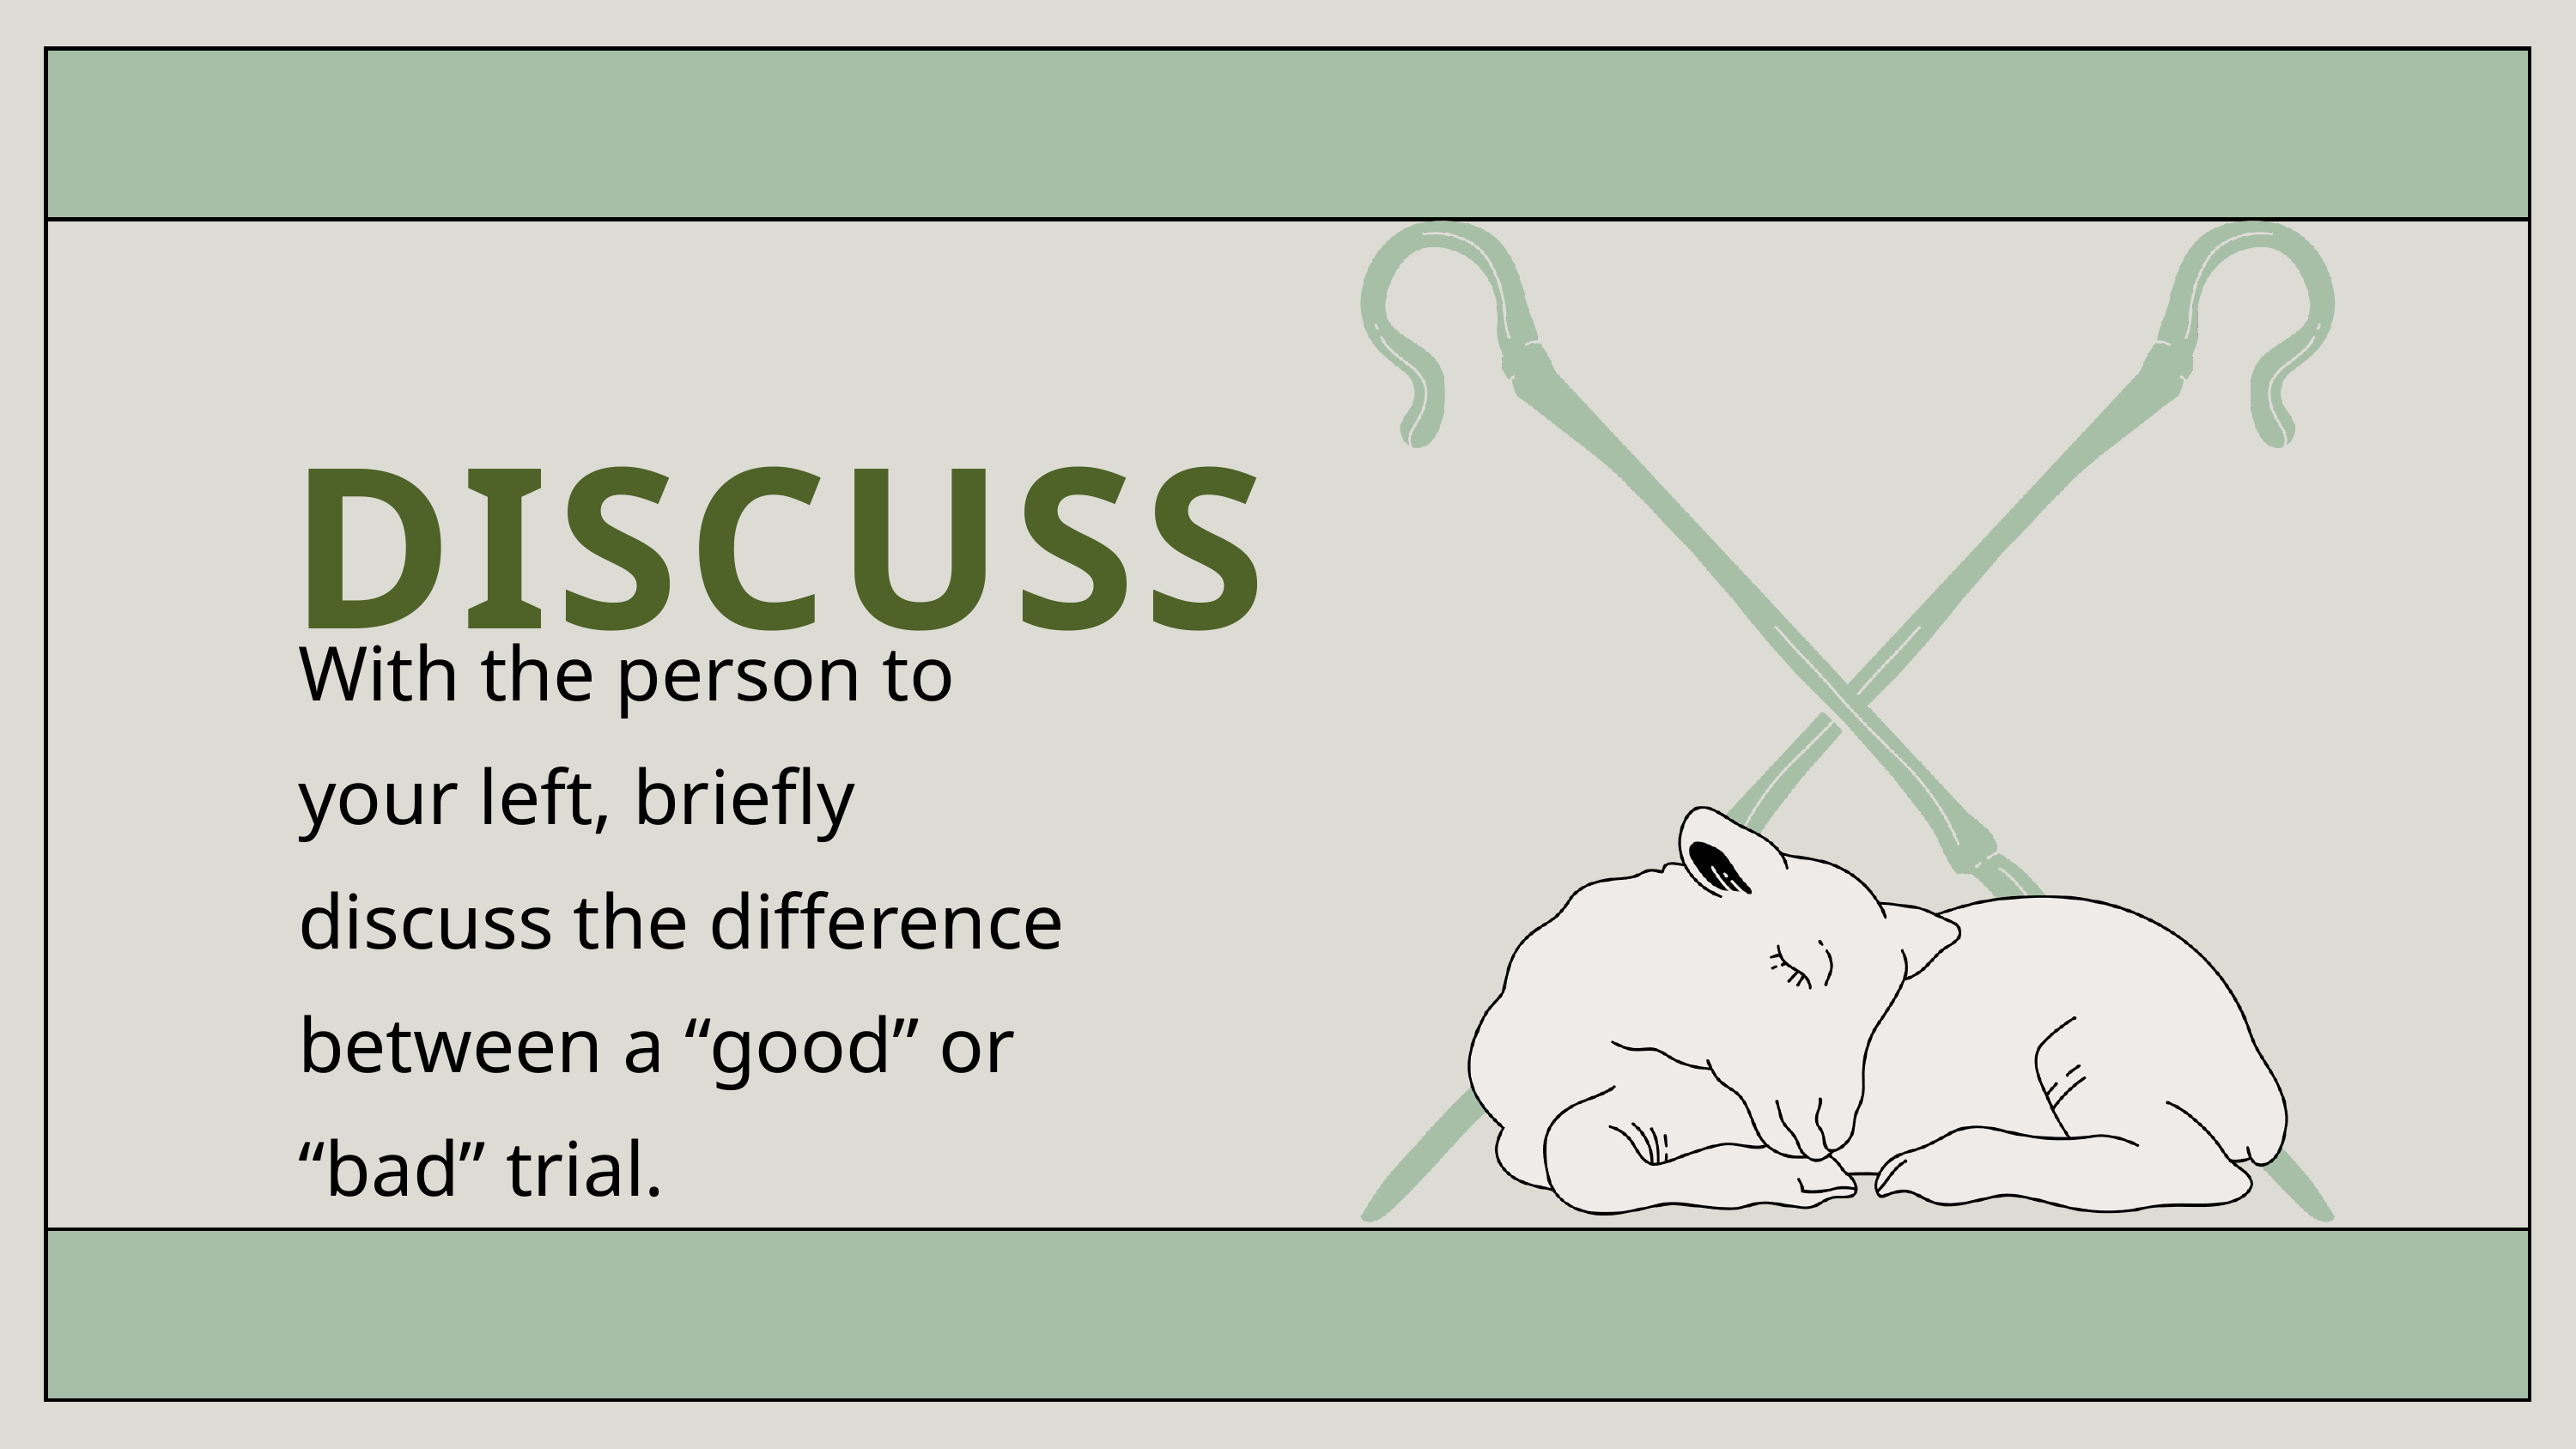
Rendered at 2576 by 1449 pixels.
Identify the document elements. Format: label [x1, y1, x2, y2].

text_box [46, 227, 2530, 1228]
text_box [46, 1228, 2530, 1401]
text_box [46, 48, 2530, 220]
